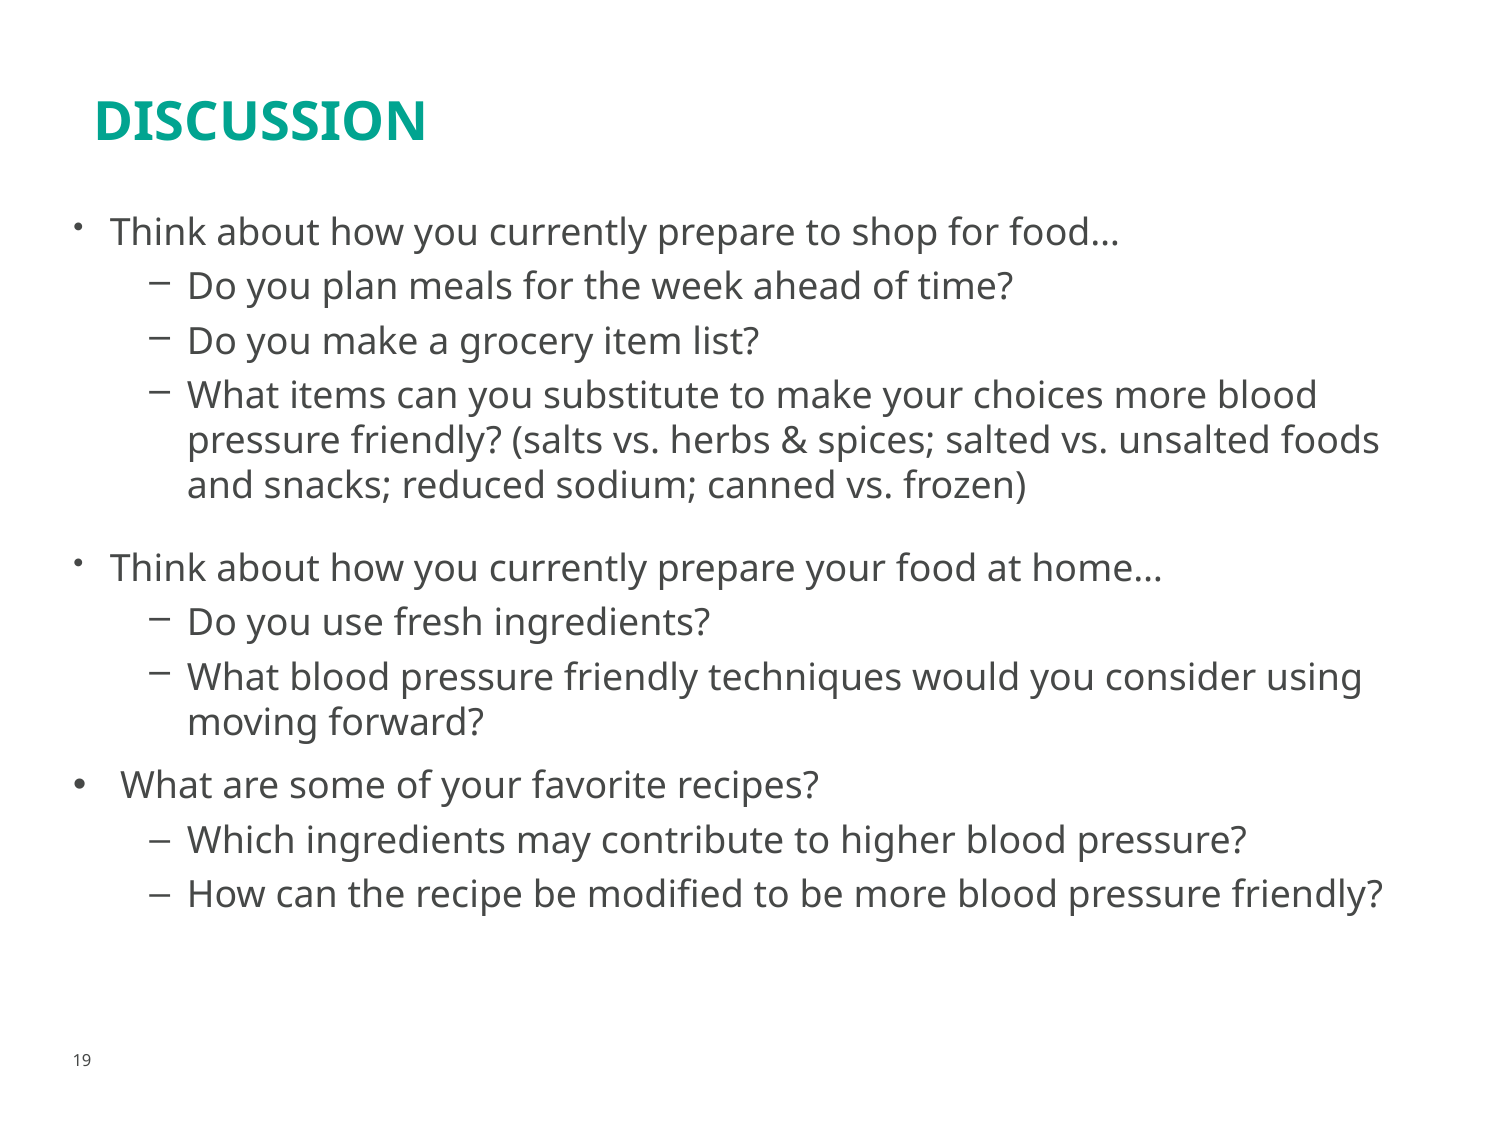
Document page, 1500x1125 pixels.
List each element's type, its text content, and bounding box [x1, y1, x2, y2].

slide_number 19 [57, 1042, 125, 1079]
text_box Discussion [78, 78, 1453, 218]
list Think about how you currently prepare to shop for food… Do you plan meals for the week ahead of time? Do you make a grocery item list? What items can you substitute to make your choices more blood pressure friendly? (salts vs. herbs & spices; salted vs. unsalted foods and snacks; reduced sodium; canned vs. frozen) Think about how you currently prepare your food at home… Do you use fresh ingredients? What blood pressure friendly techniques would you consider using moving forward? What are some of your favorite recipes? Which ingredients may contribute to higher blood pressure? How can the recipe be modified to be more blood pressure friendly? [57, 200, 1427, 1004]
